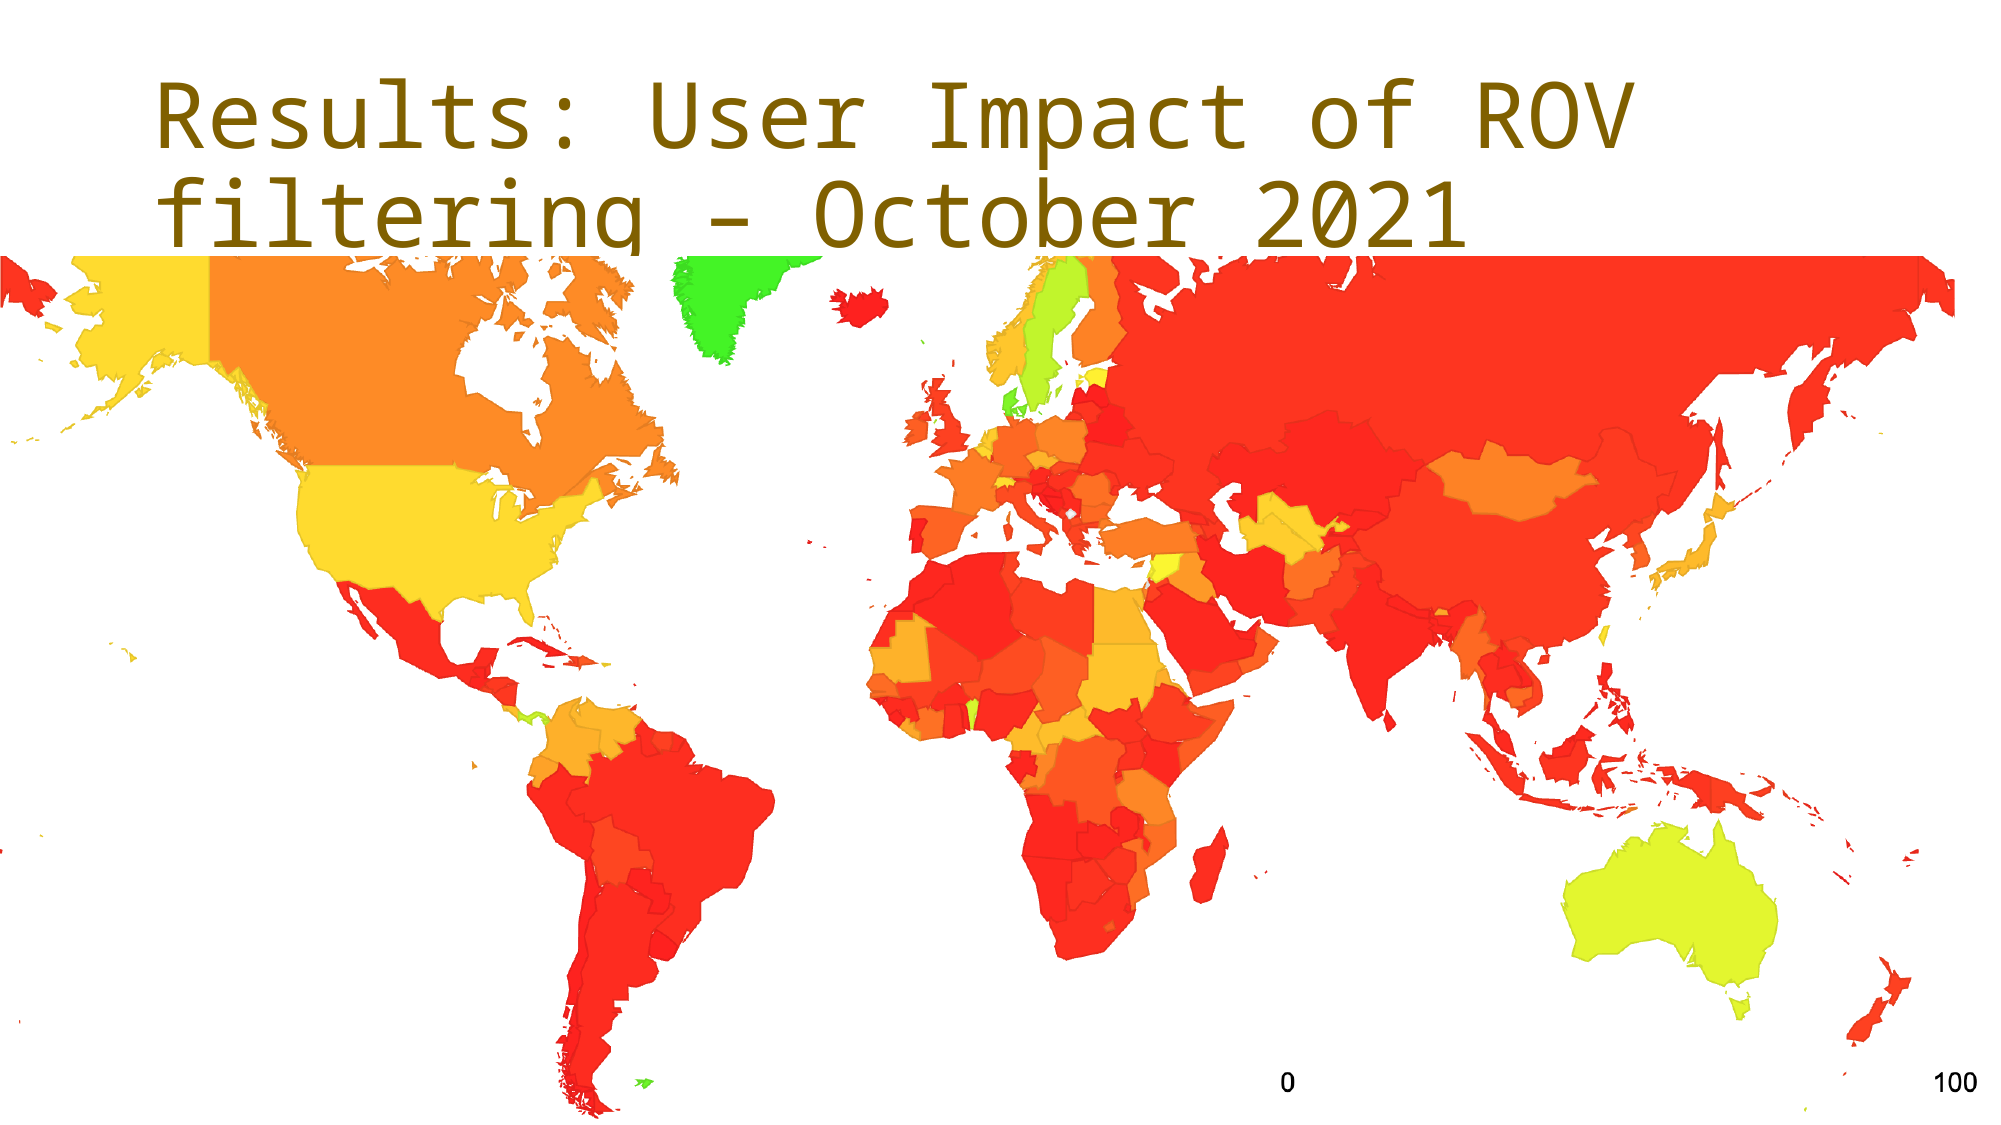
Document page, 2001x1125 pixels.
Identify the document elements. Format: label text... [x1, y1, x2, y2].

picture [0, 256, 2000, 1125]
title Results: User Impact of ROV filtering – October 2021 [137, 59, 1863, 256]
